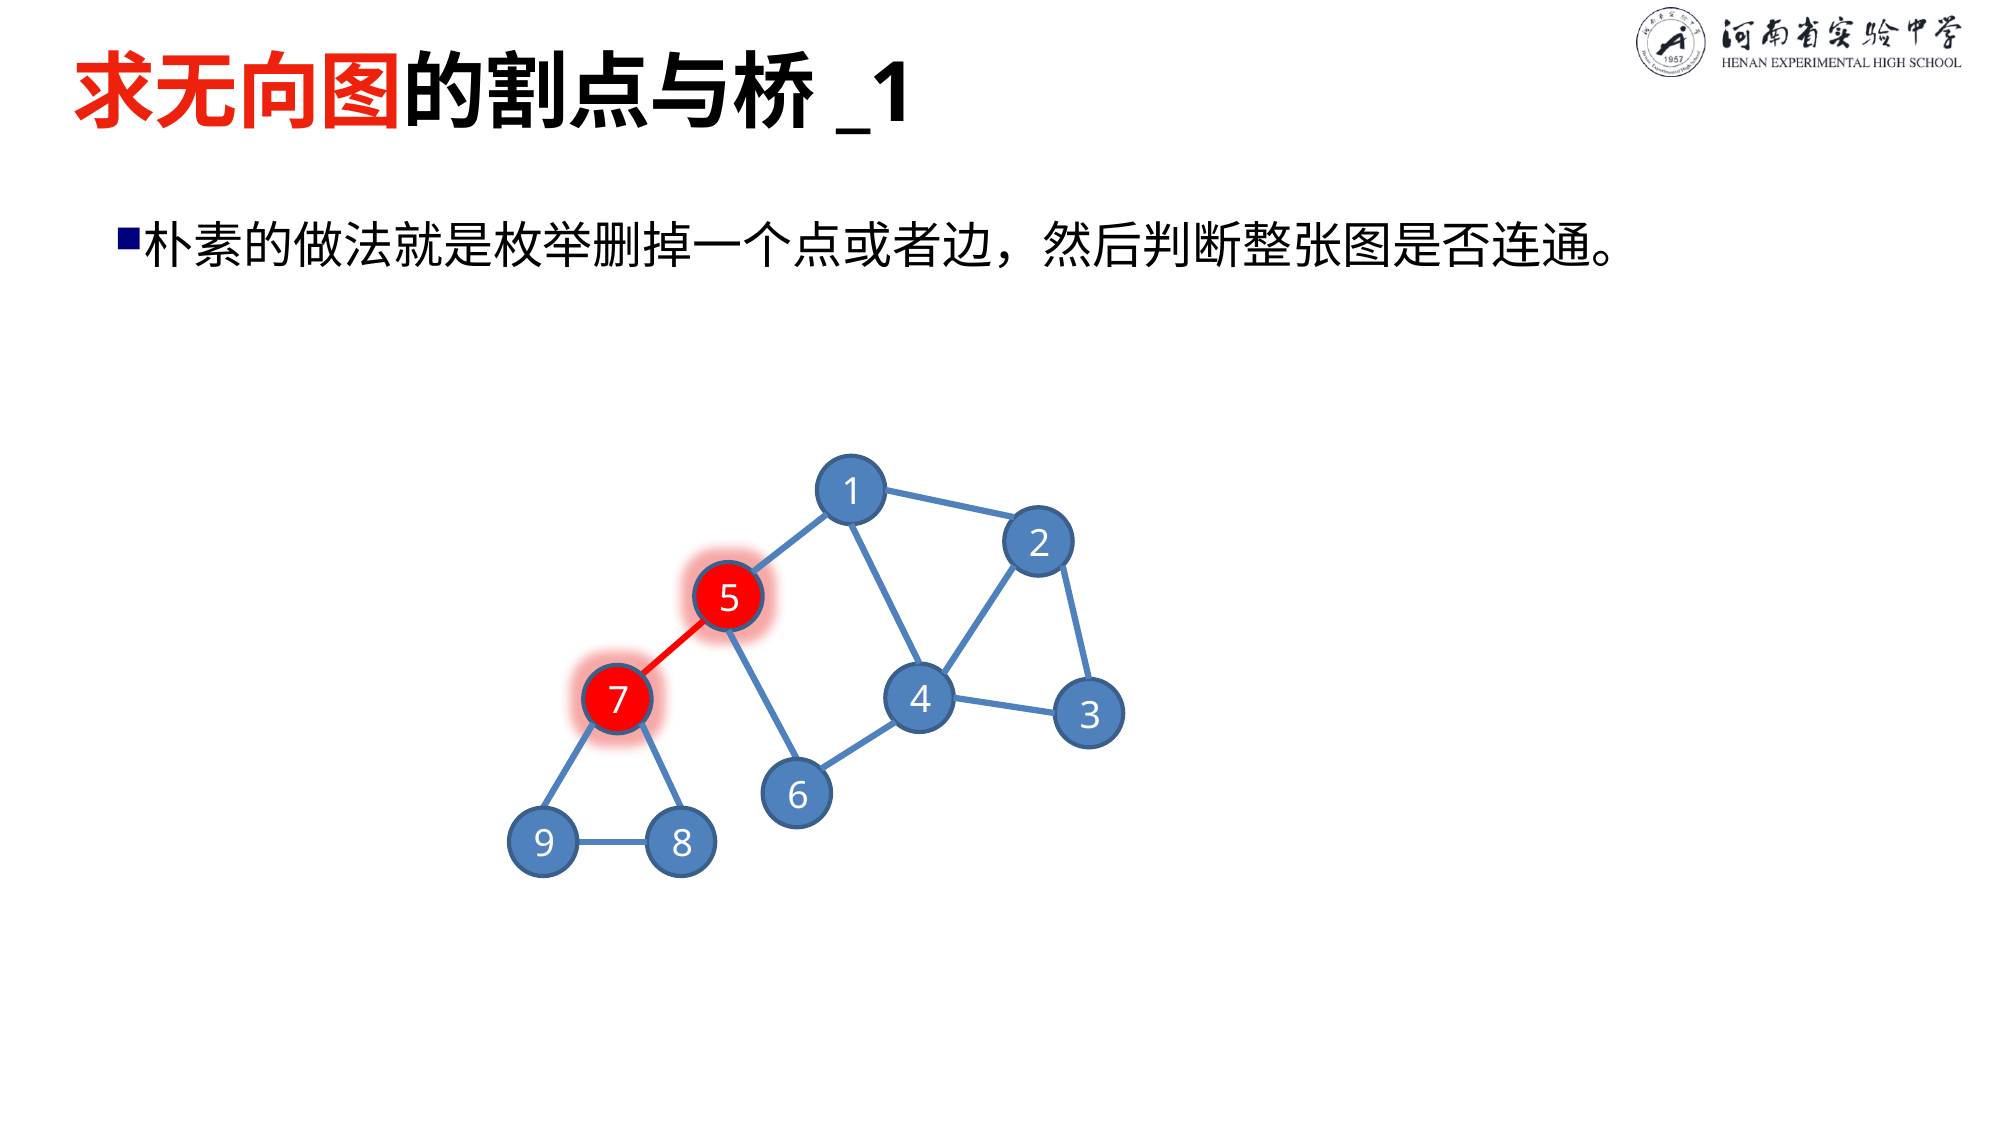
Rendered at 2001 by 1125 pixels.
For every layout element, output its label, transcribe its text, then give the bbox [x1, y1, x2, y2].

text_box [943, 565, 1015, 674]
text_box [1062, 565, 1090, 680]
title 求无向图的割点与桥_1 [70, 0, 1931, 182]
list 朴素的做法就是枚举删掉一个点或者边，然后判断整张图是否连通。 [99, 196, 1672, 396]
text_box 5 [692, 559, 765, 633]
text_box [542, 723, 594, 808]
text_box 9 [506, 806, 580, 879]
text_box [752, 513, 828, 573]
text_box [820, 721, 896, 770]
text_box 1 [814, 453, 888, 526]
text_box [641, 620, 705, 676]
text_box 7 [581, 662, 654, 736]
text_box 2 [1002, 505, 1075, 578]
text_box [884, 489, 1015, 518]
text_box 4 [883, 661, 956, 735]
text_box 8 [644, 806, 718, 879]
text_box 6 [760, 757, 834, 830]
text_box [641, 723, 682, 808]
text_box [953, 697, 1055, 714]
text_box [728, 630, 798, 760]
text_box 3 [1053, 677, 1126, 750]
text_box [850, 523, 920, 664]
